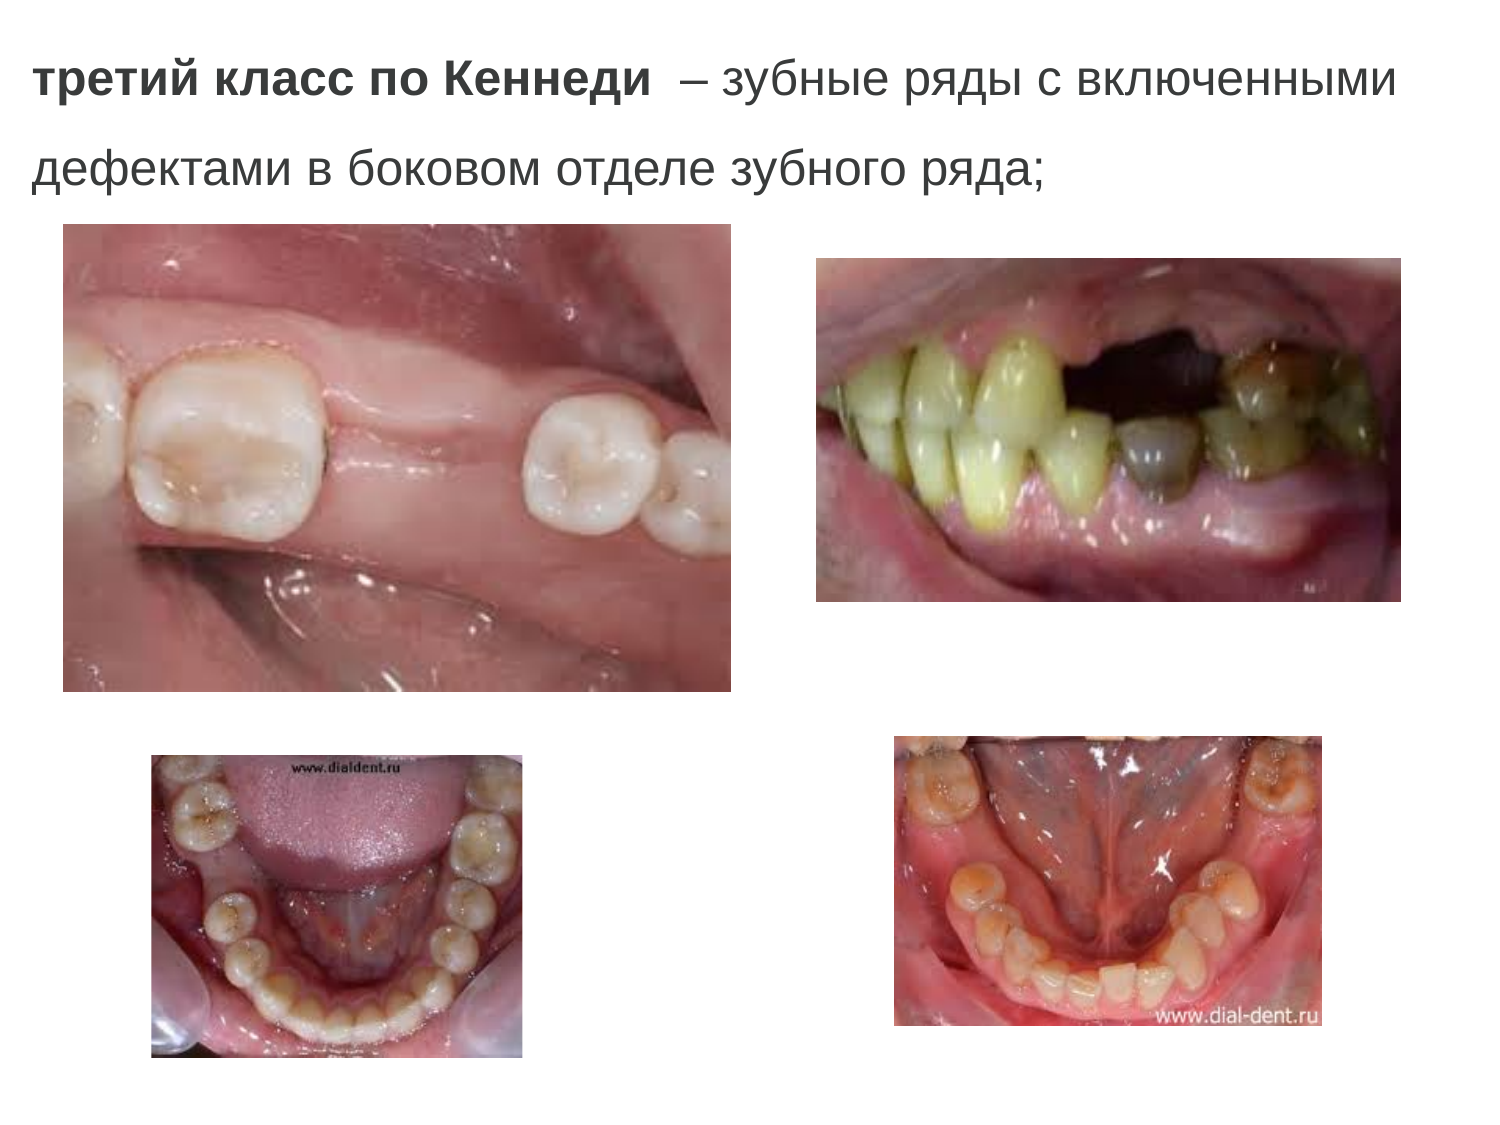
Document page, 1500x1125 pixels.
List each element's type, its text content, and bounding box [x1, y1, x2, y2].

text_box третий класс по Кеннеди – зубные ряды с включенными дефектами в боковом отделе зубного ряда; [0, 0, 1455, 1075]
picture [815, 258, 1401, 602]
picture [63, 224, 731, 693]
picture [894, 735, 1322, 1026]
picture [151, 755, 523, 1058]
